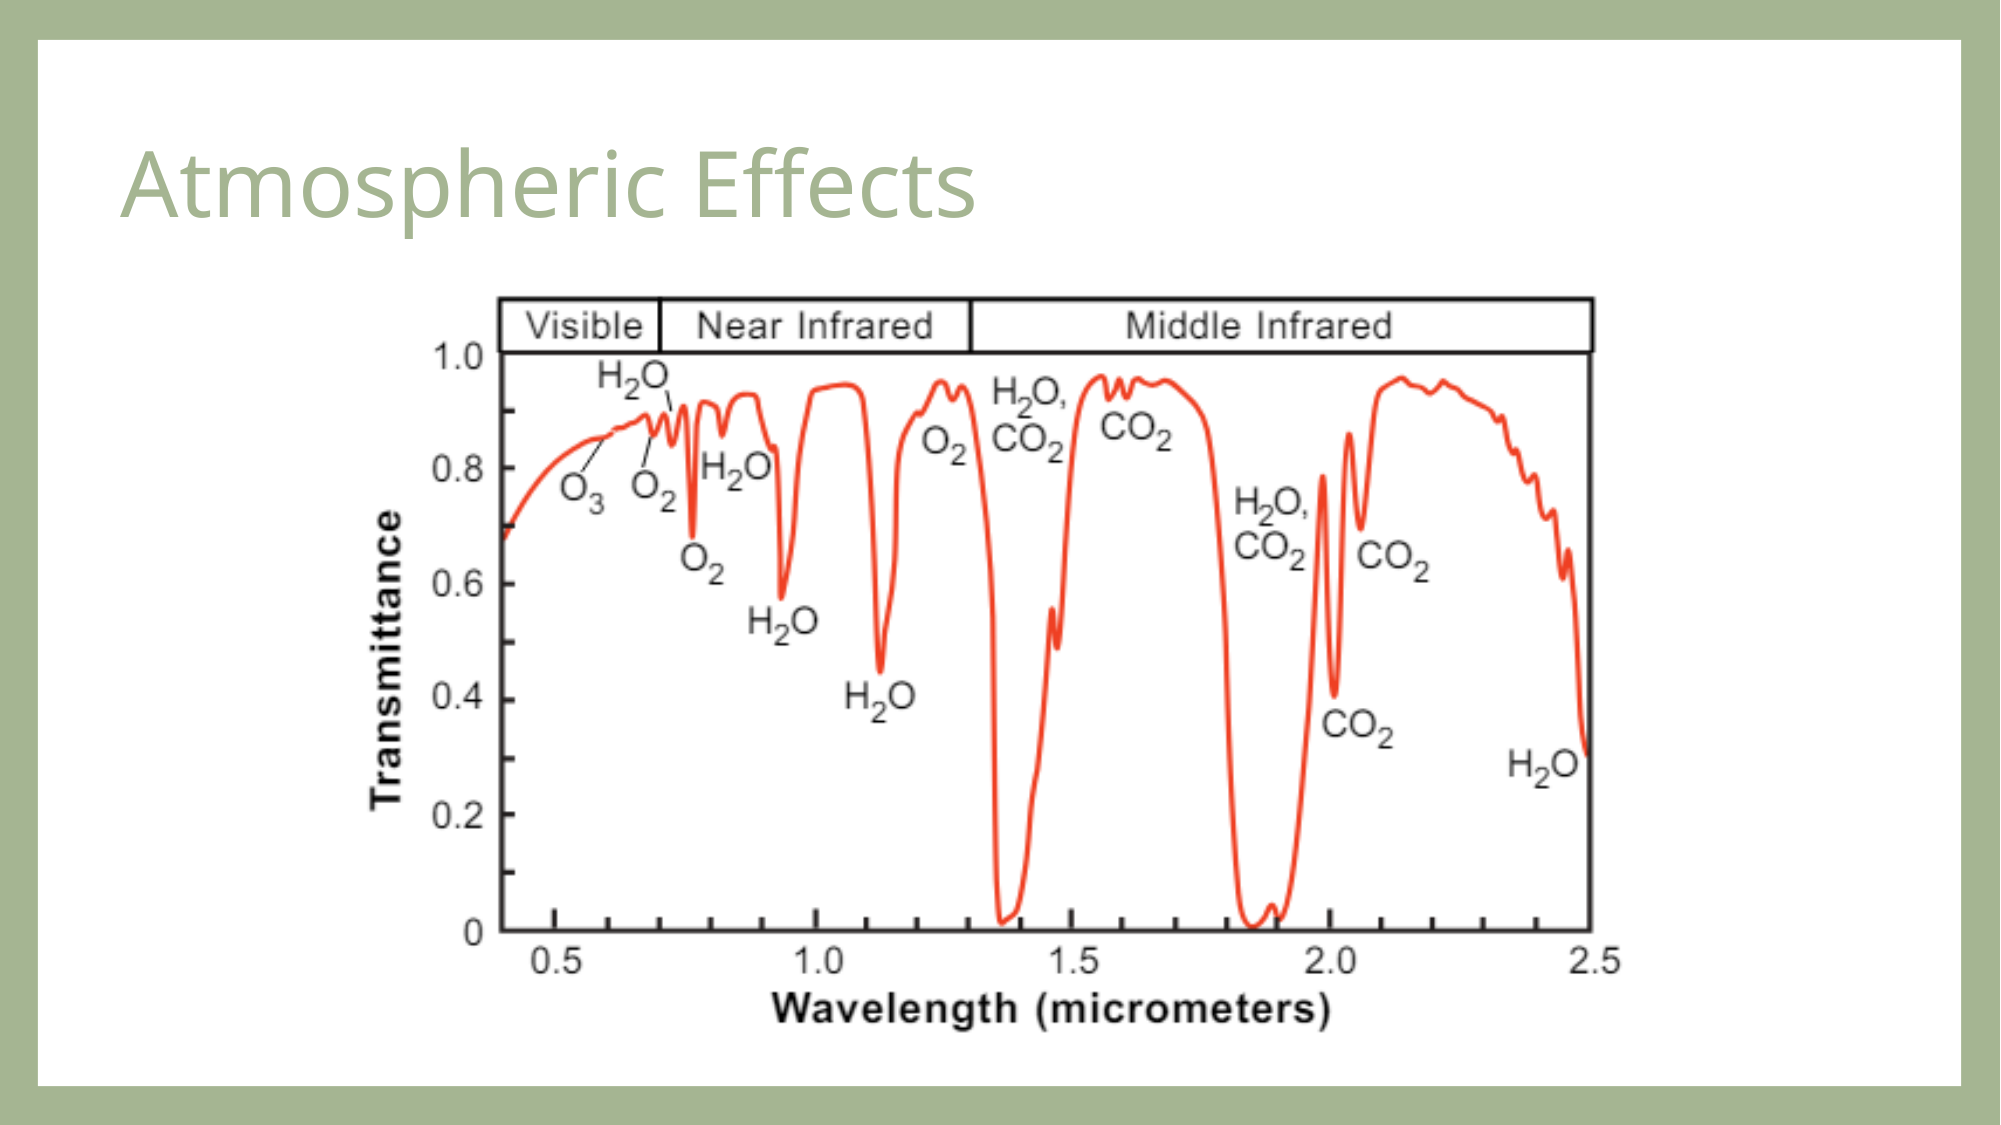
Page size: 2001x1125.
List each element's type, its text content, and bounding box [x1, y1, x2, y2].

title Atmospheric Effects [105, 76, 1726, 300]
picture [312, 276, 1688, 1049]
